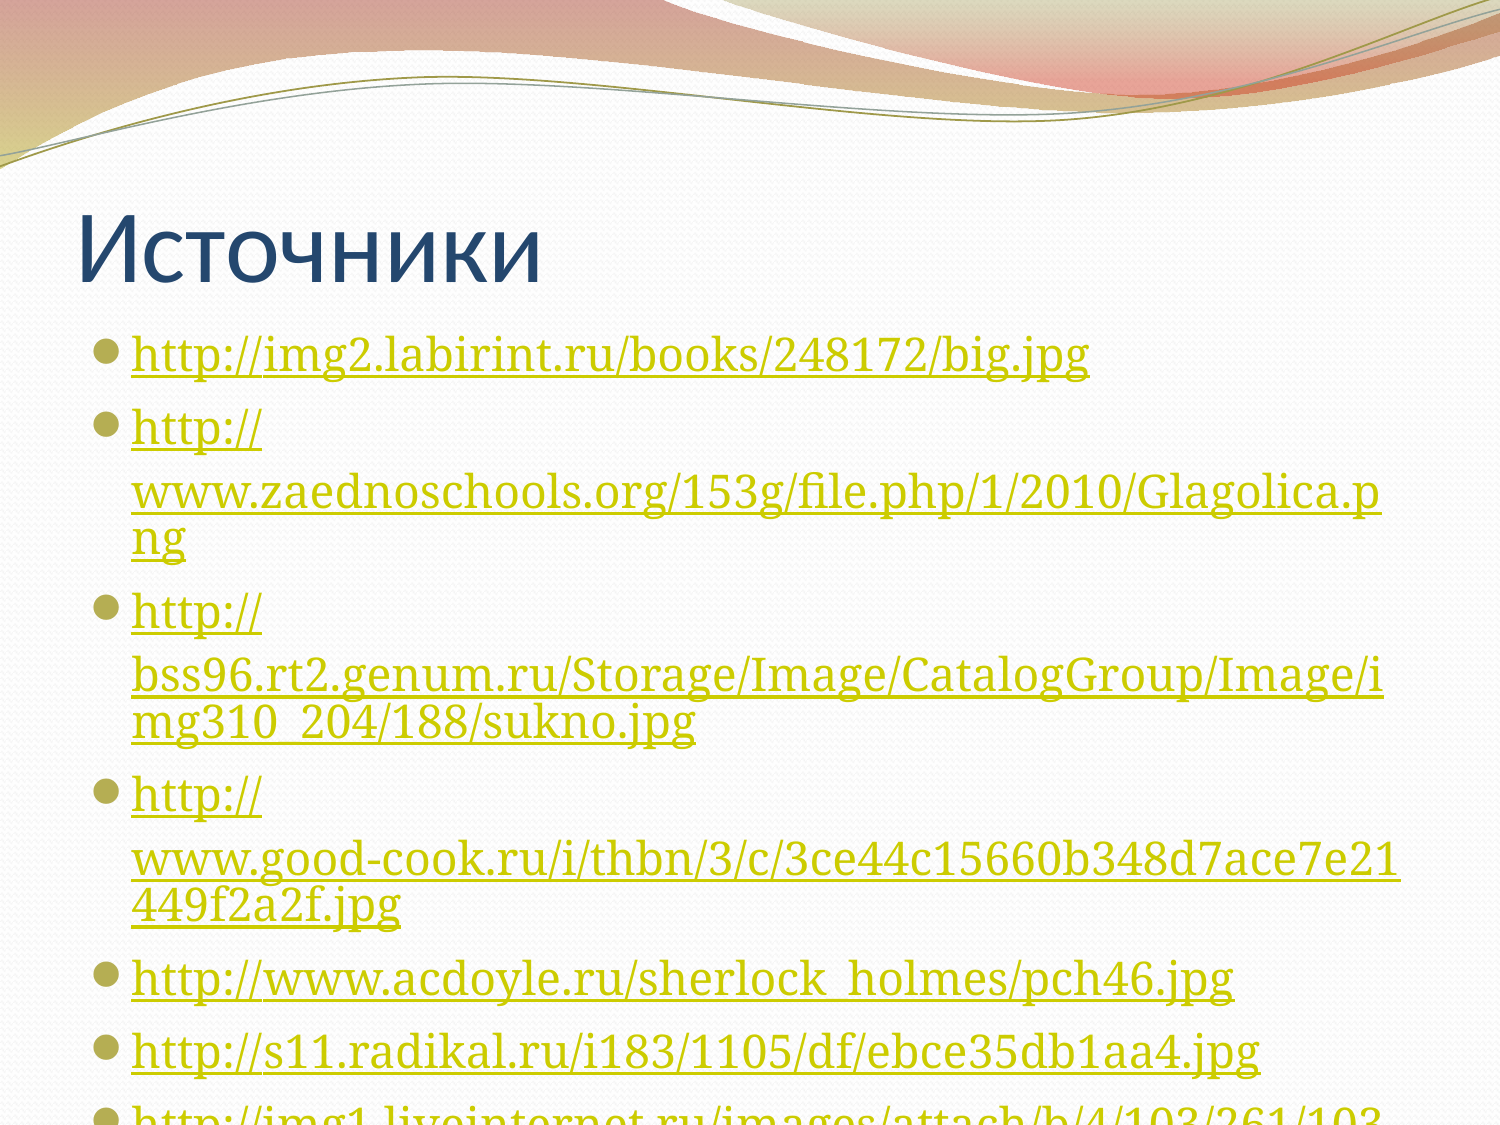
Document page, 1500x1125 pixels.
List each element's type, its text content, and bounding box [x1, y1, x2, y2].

title Источники [75, 115, 1425, 303]
list http://img2.labirint.ru/books/248172/big.jpg http://www.zaednoschools.org/153g/file.php/1/2010/Glagolica.png http://bss96.rt2.genum.ru/Storage/Image/CatalogGroup/Image/img310_204/188/sukno.jpg http://www.good-cook.ru/i/thbn/3/c/3ce44c15660b348d7ace7e21449f2a2f.jpg http://www.acdoyle.ru/sherlock_holmes/pch46.jpg http://s11.radikal.ru/i183/1105/df/ebce35db1aa4.jpg http://img1.liveinternet.ru/images/attach/b/4/103/261/103261469_3620784_Vladimir_Vladimirovich_Mayakovskiy_.jpg [75, 317, 1425, 1038]
